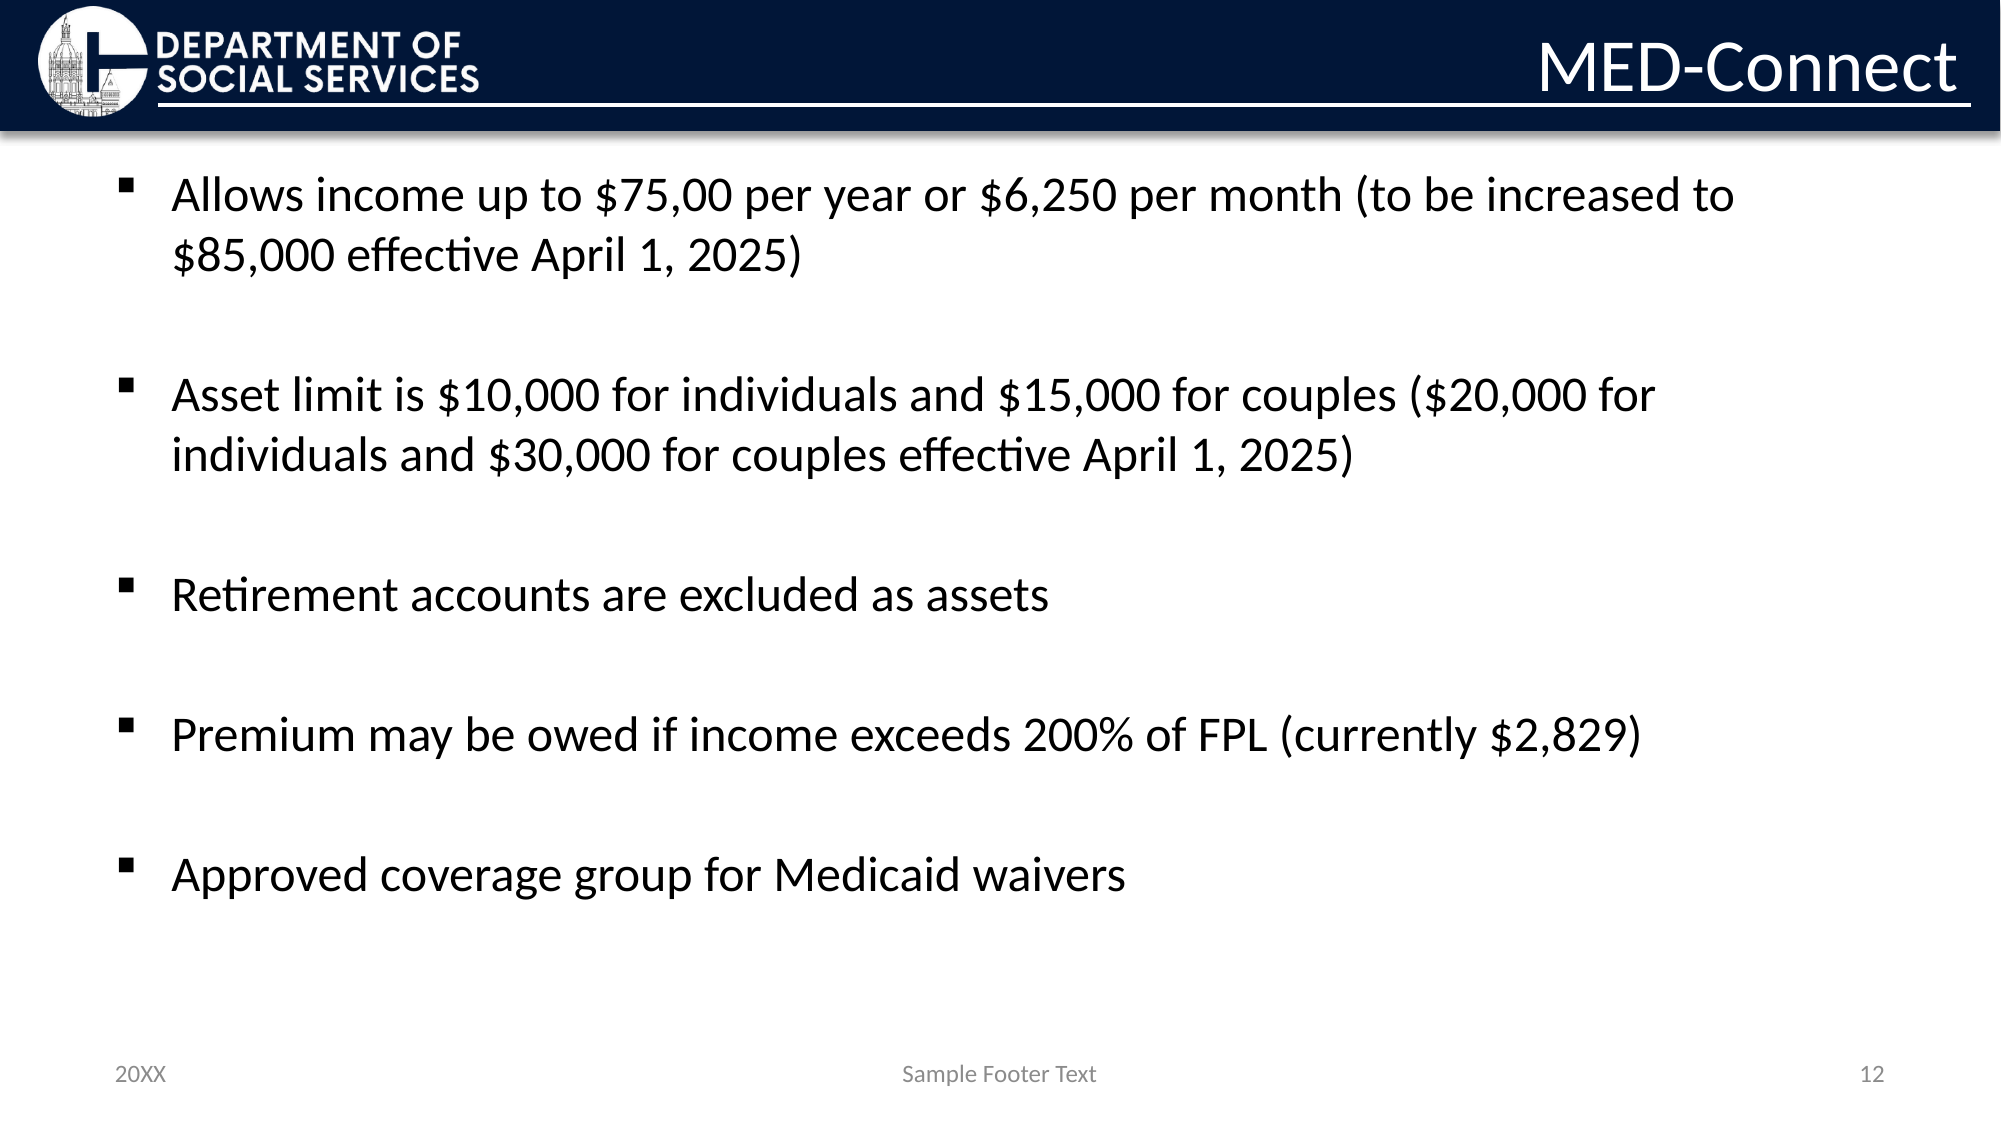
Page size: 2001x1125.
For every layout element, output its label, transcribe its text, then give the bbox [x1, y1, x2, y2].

slide_number 12 [1433, 1042, 1900, 1103]
list Allows income up to $75,00 per year or $6,250 per month (to be increased to $85,000 effective April 1, 2025) Asset limit is $10,000 for individuals and $15,000 for couples ($20,000 for individuals and $30,000 for couples effective April 1, 2025) Retirement accounts are excluded as assets Premium may be owed if income exceeds 200% of FPL (currently $2,829) Approved coverage group for Medicaid waivers [99, 153, 1901, 1006]
title MED-Connect [494, 6, 1974, 117]
footer Sample Footer Text [683, 1042, 1317, 1103]
picture [38, 6, 479, 117]
slide_number 20XX [99, 1042, 567, 1103]
